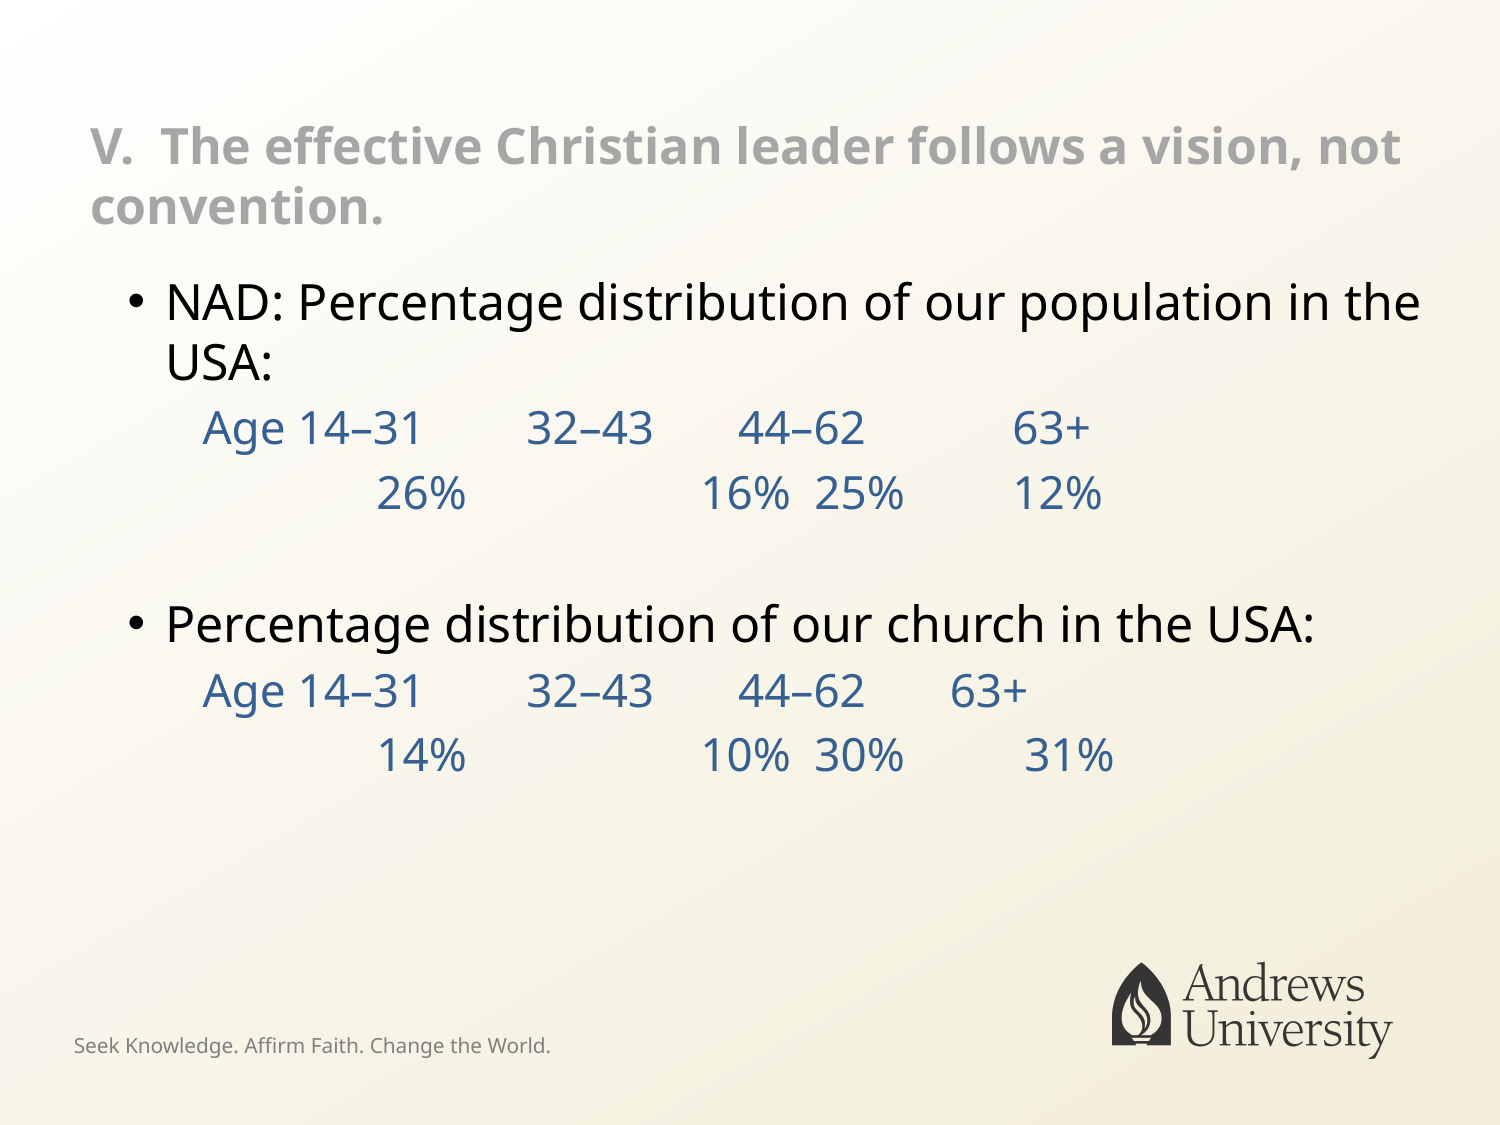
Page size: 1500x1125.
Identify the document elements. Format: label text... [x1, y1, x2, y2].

list NAD: Percentage distribution of our population in the USA: Age 14–31 32–43 44–62 63+ 26% 16% 25% 12% Percentage distribution of our church in the USA: Age 14–31 32–43 44–62 63+ 14% 10% 30% 31% [75, 262, 1450, 900]
picture [1112, 961, 1393, 1059]
title V. The effective Christian leader follows a vision, not convention. [75, 93, 1450, 243]
